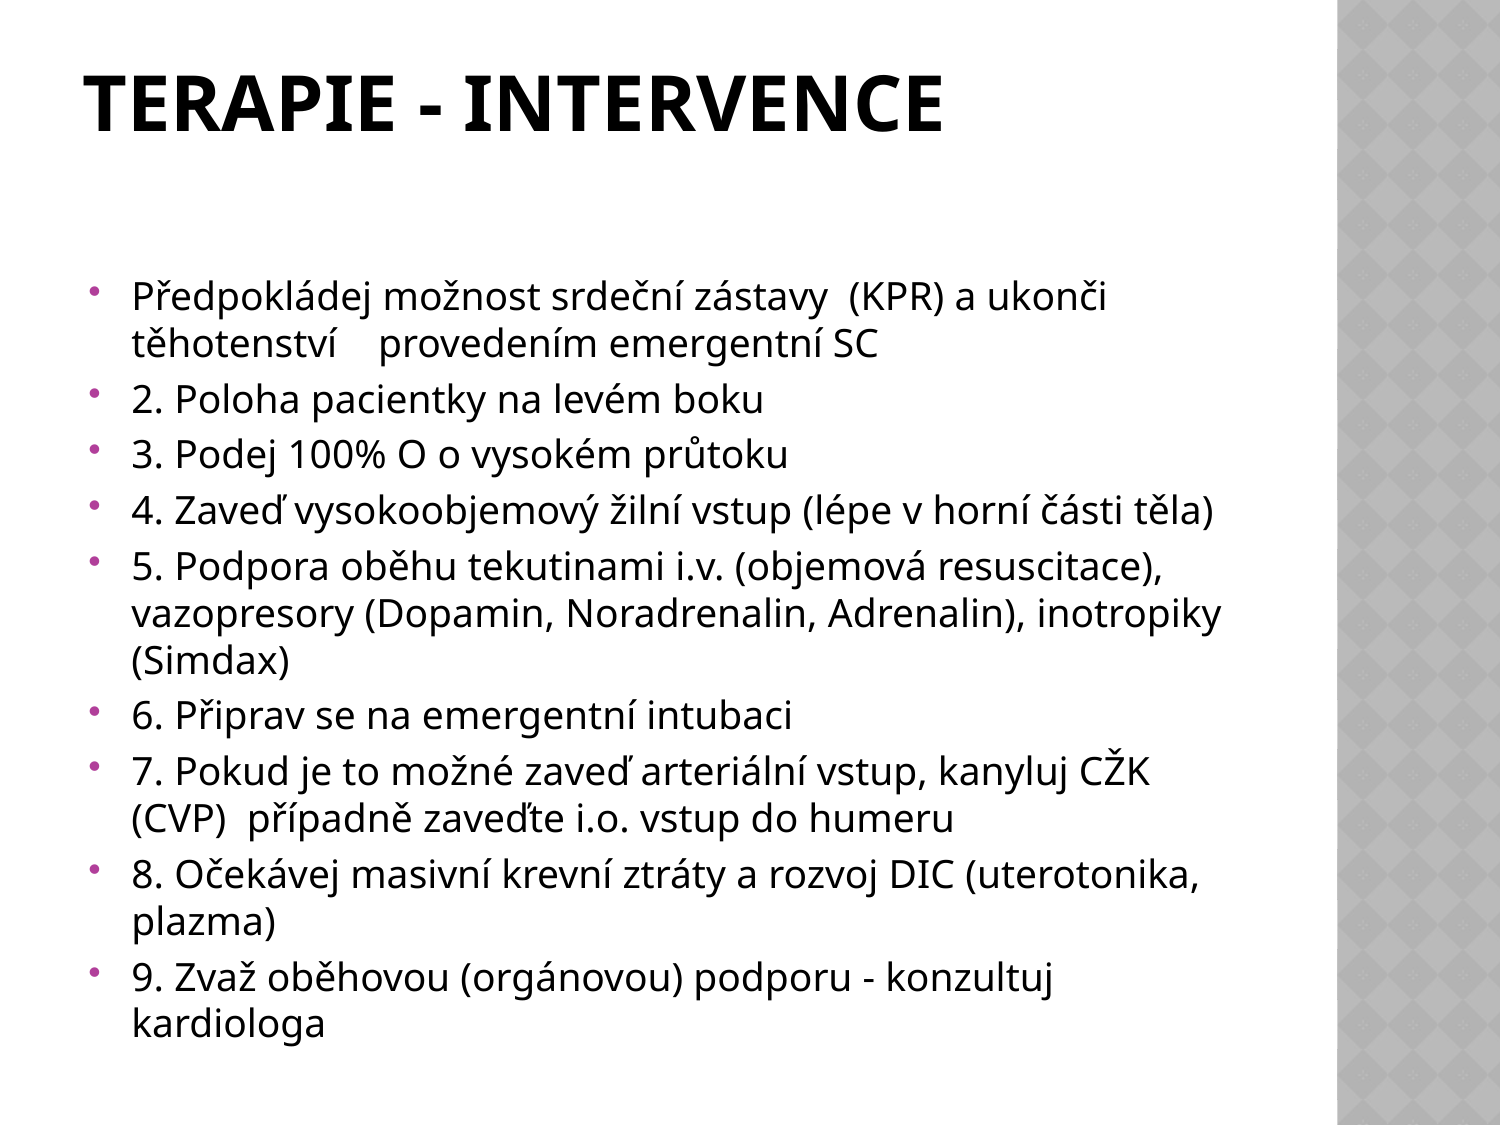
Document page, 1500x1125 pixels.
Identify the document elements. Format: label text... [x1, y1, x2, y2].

title Terapie - intervence [75, 52, 1263, 240]
list Předpokládej možnost srdeční zástavy (KPR) a ukonči těhotenství provedením emergentní SC 2. Poloha pacientky na levém boku 3. Podej 100% O o vysokém průtoku 4. Zaveď vysokoobjemový žilní vstup (lépe v horní části těla) 5. Podpora oběhu tekutinami i.v. (objemová resuscitace), vazopresory (Dopamin, Noradrenalin, Adrenalin), inotropiky (Simdax) 6. Připrav se na emergentní intubaci 7. Pokud je to možné zaveď arteriální vstup, kanyluj CŽK (CVP) případně zaveďte i.o. vstup do humeru 8. Očekávej masivní krevní ztráty a rozvoj DIC (uterotonika, plazma) 9. Zvaž oběhovou (orgánovou) podporu - konzultuj kardiologa [75, 264, 1263, 1059]
